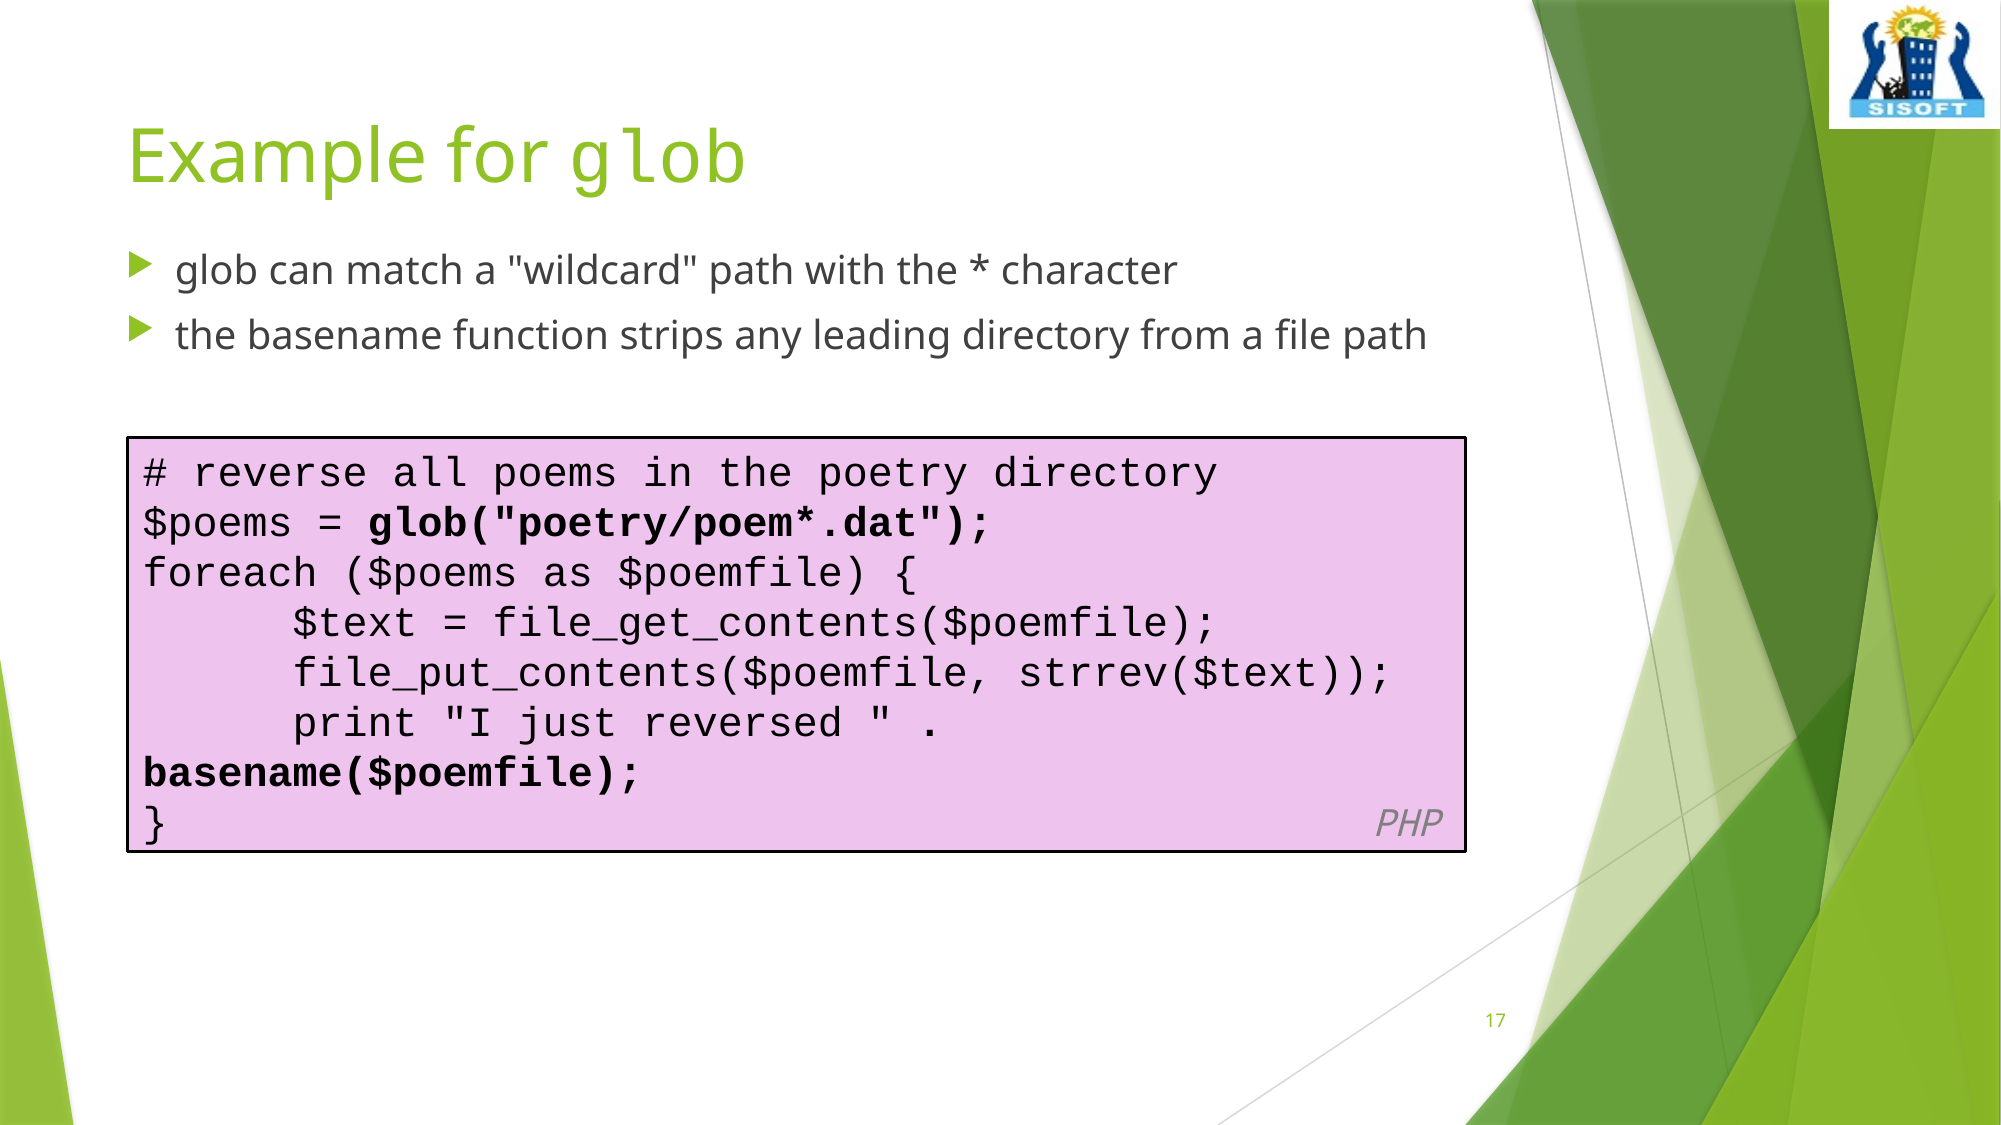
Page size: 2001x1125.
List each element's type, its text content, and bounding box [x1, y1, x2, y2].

list glob can match a "wildcard" path with the * character the basename function strips any leading directory from a file path [111, 237, 1449, 412]
picture [1829, 0, 2000, 129]
slide_number 17 [1409, 991, 1522, 1051]
text_box # reverse all poems in the poetry directory $poems = glob("poetry/poem*.dat"); foreach ($poems as $poemfile) { $text = file_get_contents($poemfile); file_put_contents($poemfile, strrev($text)); print "I just reversed " . basename($poemfile); } PHP [127, 437, 1466, 852]
title Example for glob [111, 99, 1522, 317]
